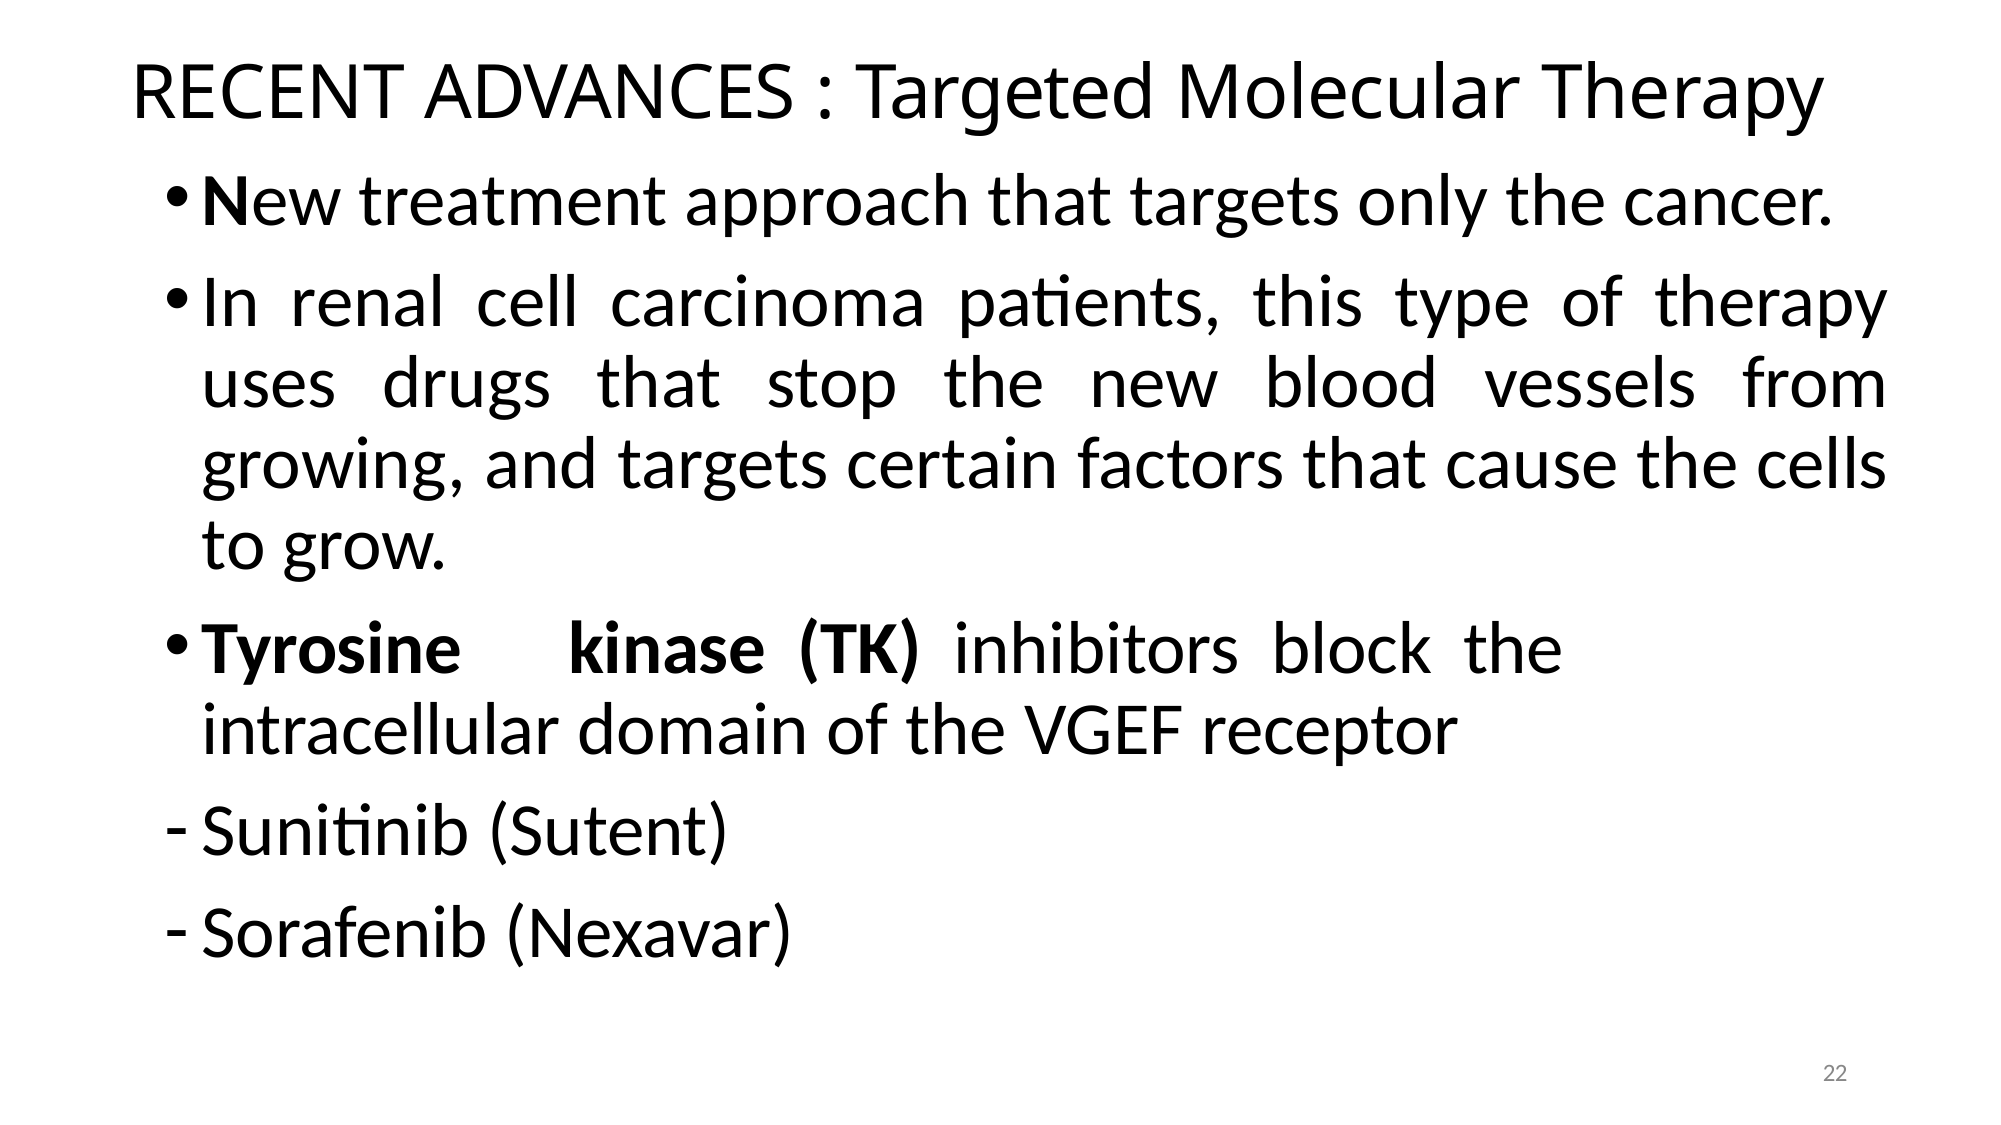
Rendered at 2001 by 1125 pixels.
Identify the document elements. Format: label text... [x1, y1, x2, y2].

slide_number 22 [1816, 1060, 1857, 1125]
text_box RECENT ADVANCES : Targeted Molecular Therapy New treatment approach that targets only the cancer. In renal cell carcinoma patients, this type of therapy uses drugs that stop the new blood vessels from growing, and targets certain factors that cause the cells to grow. Tyrosine kinase (TK) inhibitors block the intracellular domain of the VGEF receptor Sunitinib (Sutent) Sorafenib (Nexavar) [128, 24, 1889, 972]
